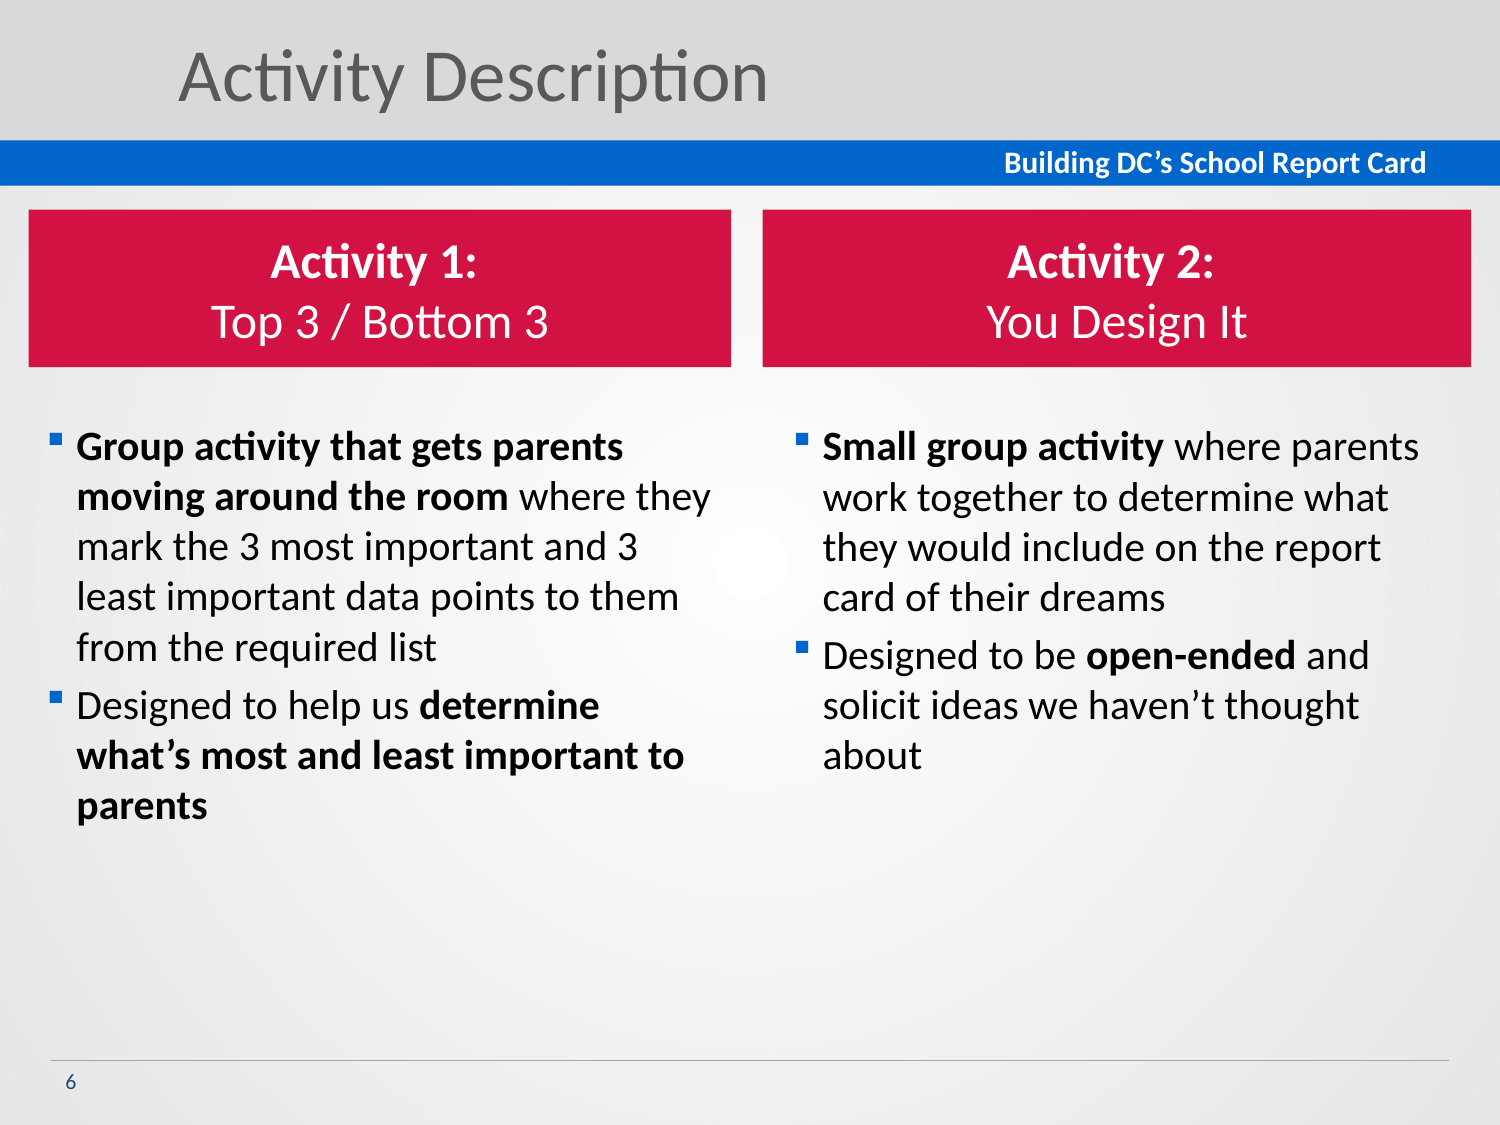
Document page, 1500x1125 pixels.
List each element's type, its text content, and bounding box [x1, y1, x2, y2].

list Small group activity where parents work together to determine what they would include on the report card of their dreams Designed to be open-ended and solicit ideas we haven’t thought about [777, 411, 1459, 1016]
title Activity Description [164, 18, 793, 125]
text_box Group activity that gets parents moving around the room where they mark the 3 most important and 3 least important data points to them from the required list Designed to help us determine what’s most and least important to parents [31, 411, 735, 1016]
slide_number 6 [50, 1060, 401, 1121]
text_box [28, 209, 1472, 368]
